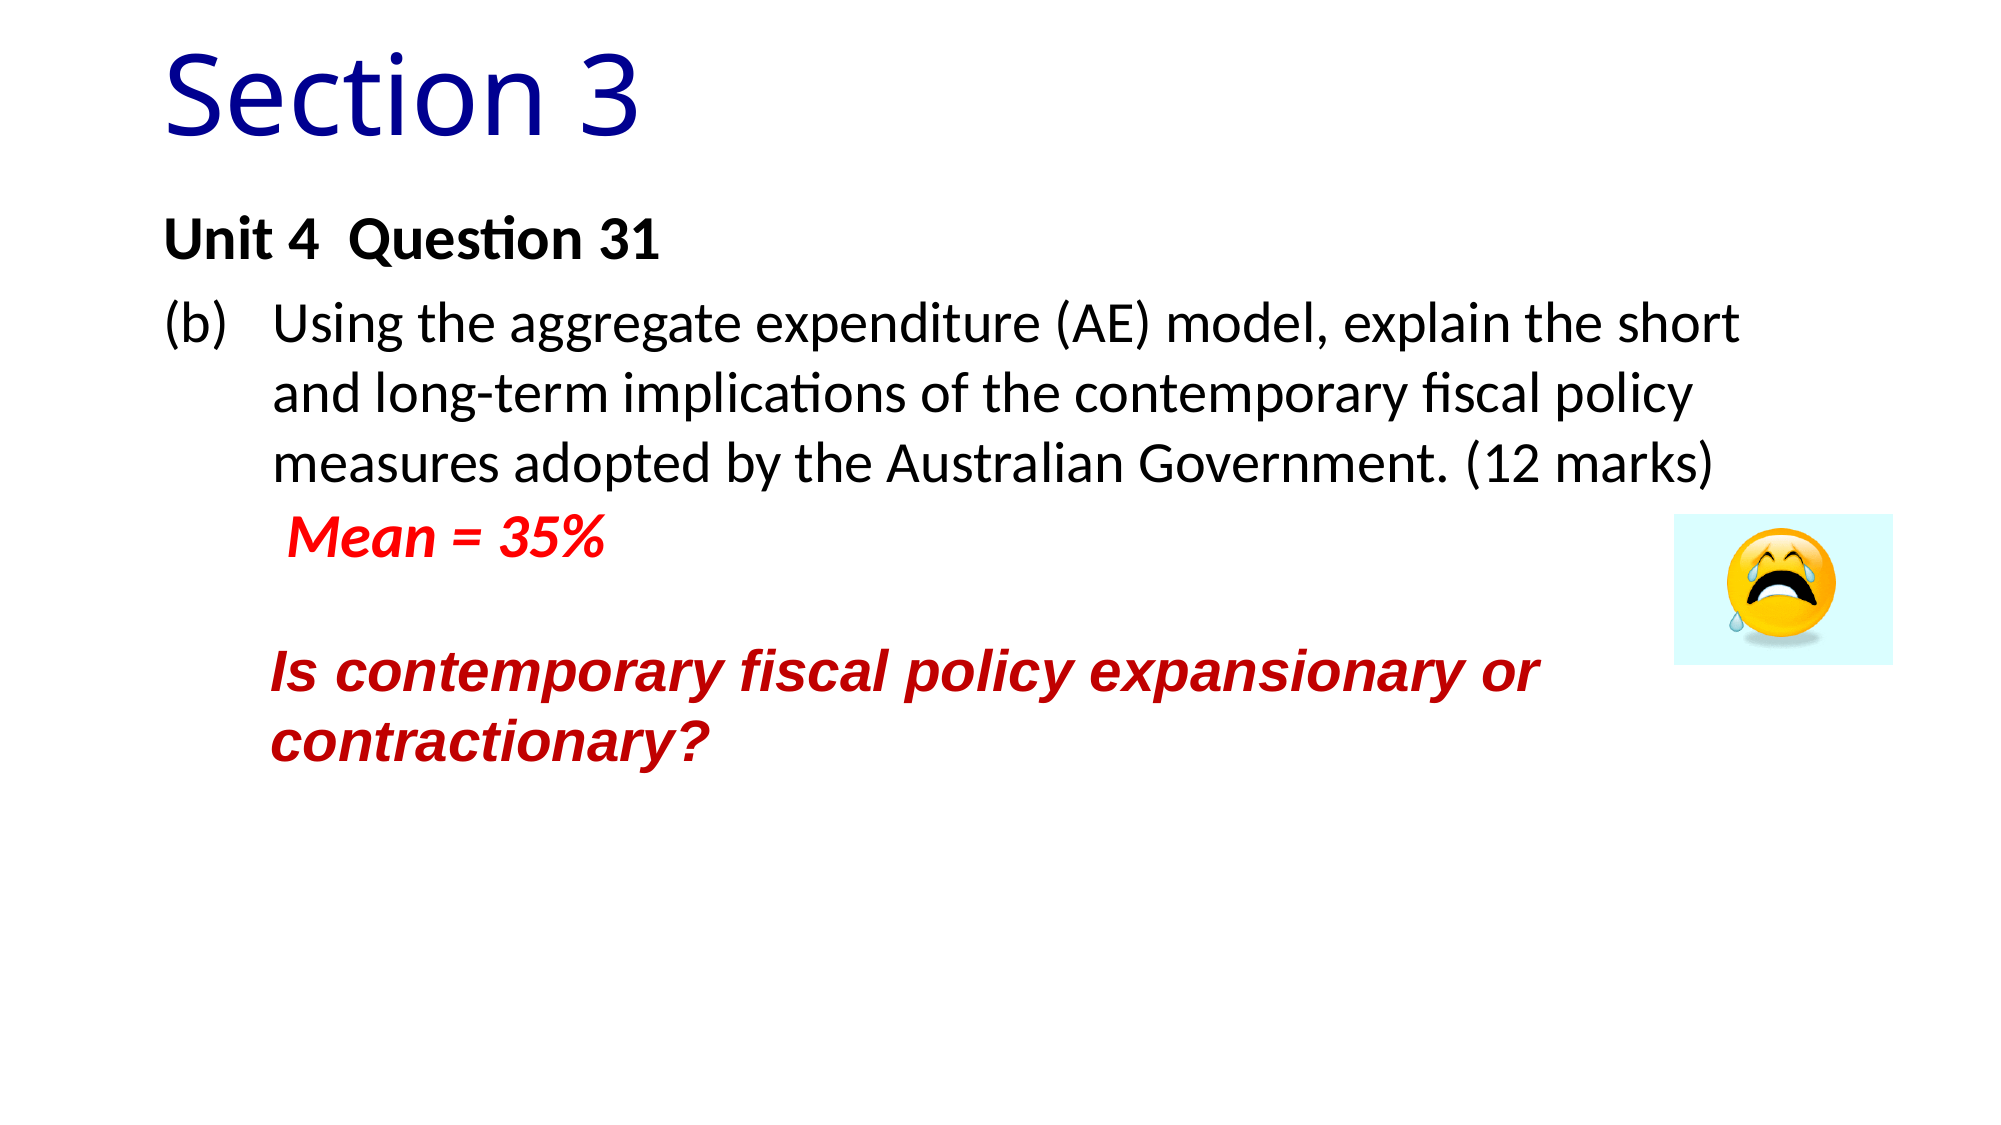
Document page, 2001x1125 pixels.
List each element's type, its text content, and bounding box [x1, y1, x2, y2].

picture [1674, 513, 1894, 666]
title Section 3 [148, 5, 1675, 176]
text_box Is contemporary fiscal policy expansionary or contractionary? [255, 625, 1611, 781]
list Unit 4 Question 31 (b) Using the aggregate expenditure (AE) model, explain the short and long-term implications of the contemporary fiscal policy measures adopted by the Australian Government. (12 marks) Mean = 35% [148, 189, 1802, 612]
